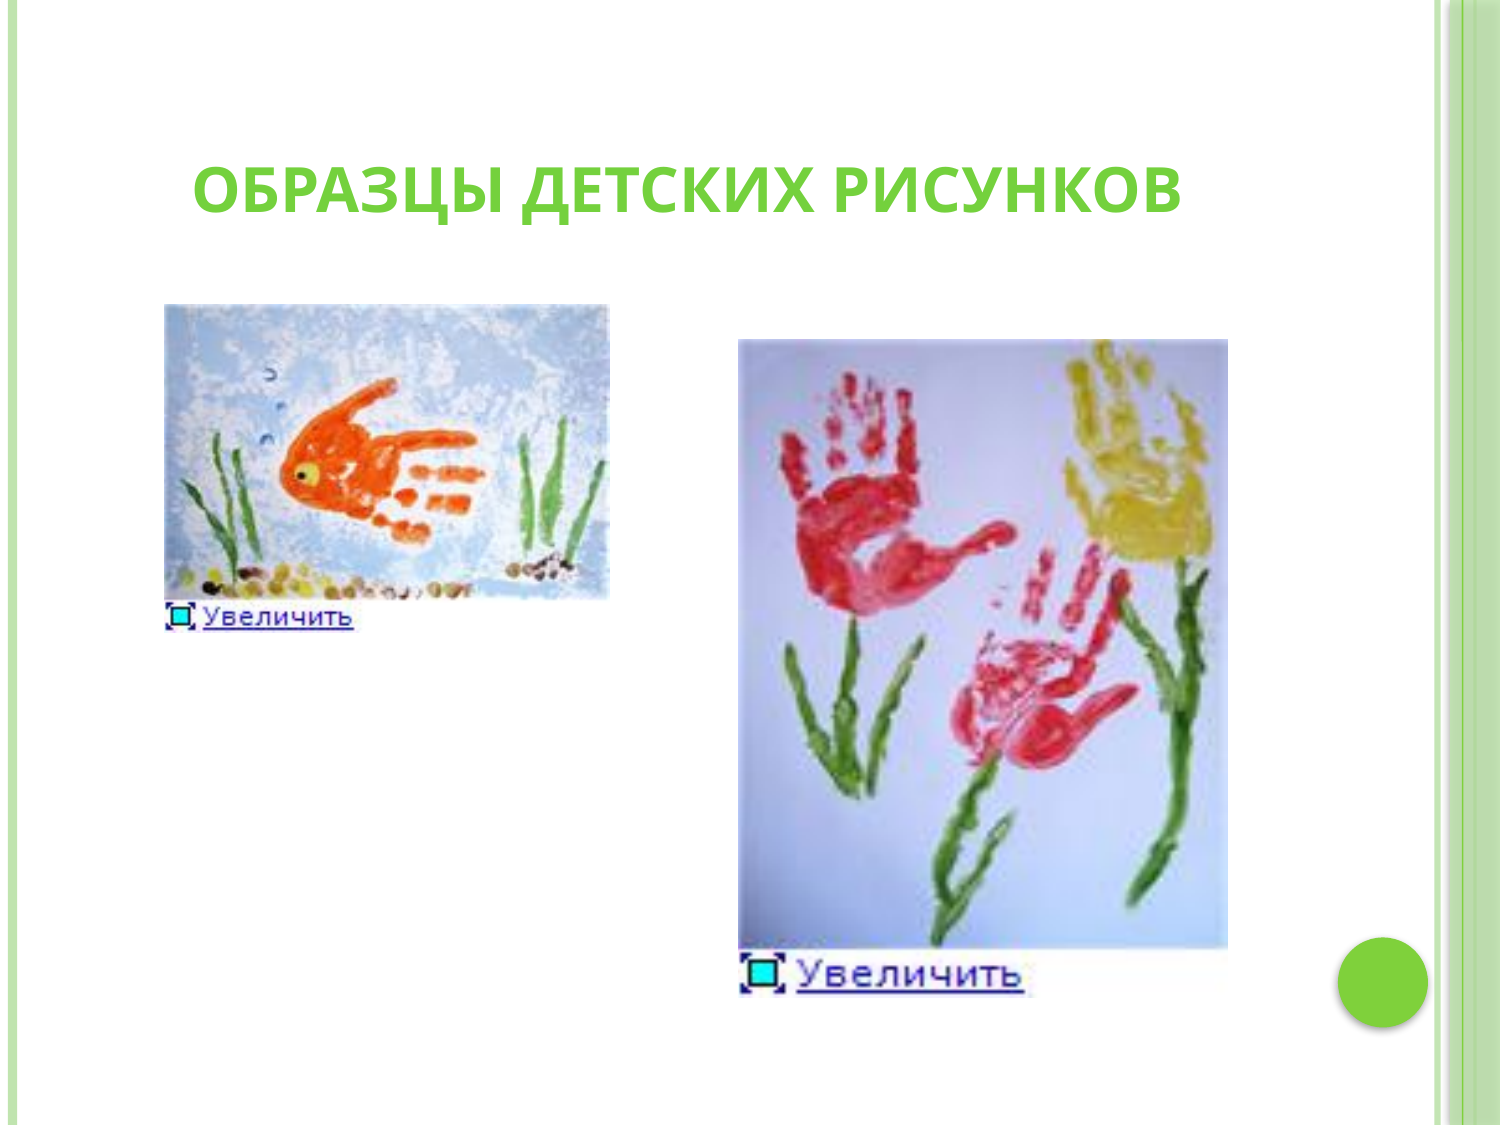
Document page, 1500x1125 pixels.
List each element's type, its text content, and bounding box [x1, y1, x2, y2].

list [163, 304, 610, 634]
picture [737, 339, 1228, 998]
title Образцы детских рисунков [75, 45, 1300, 233]
